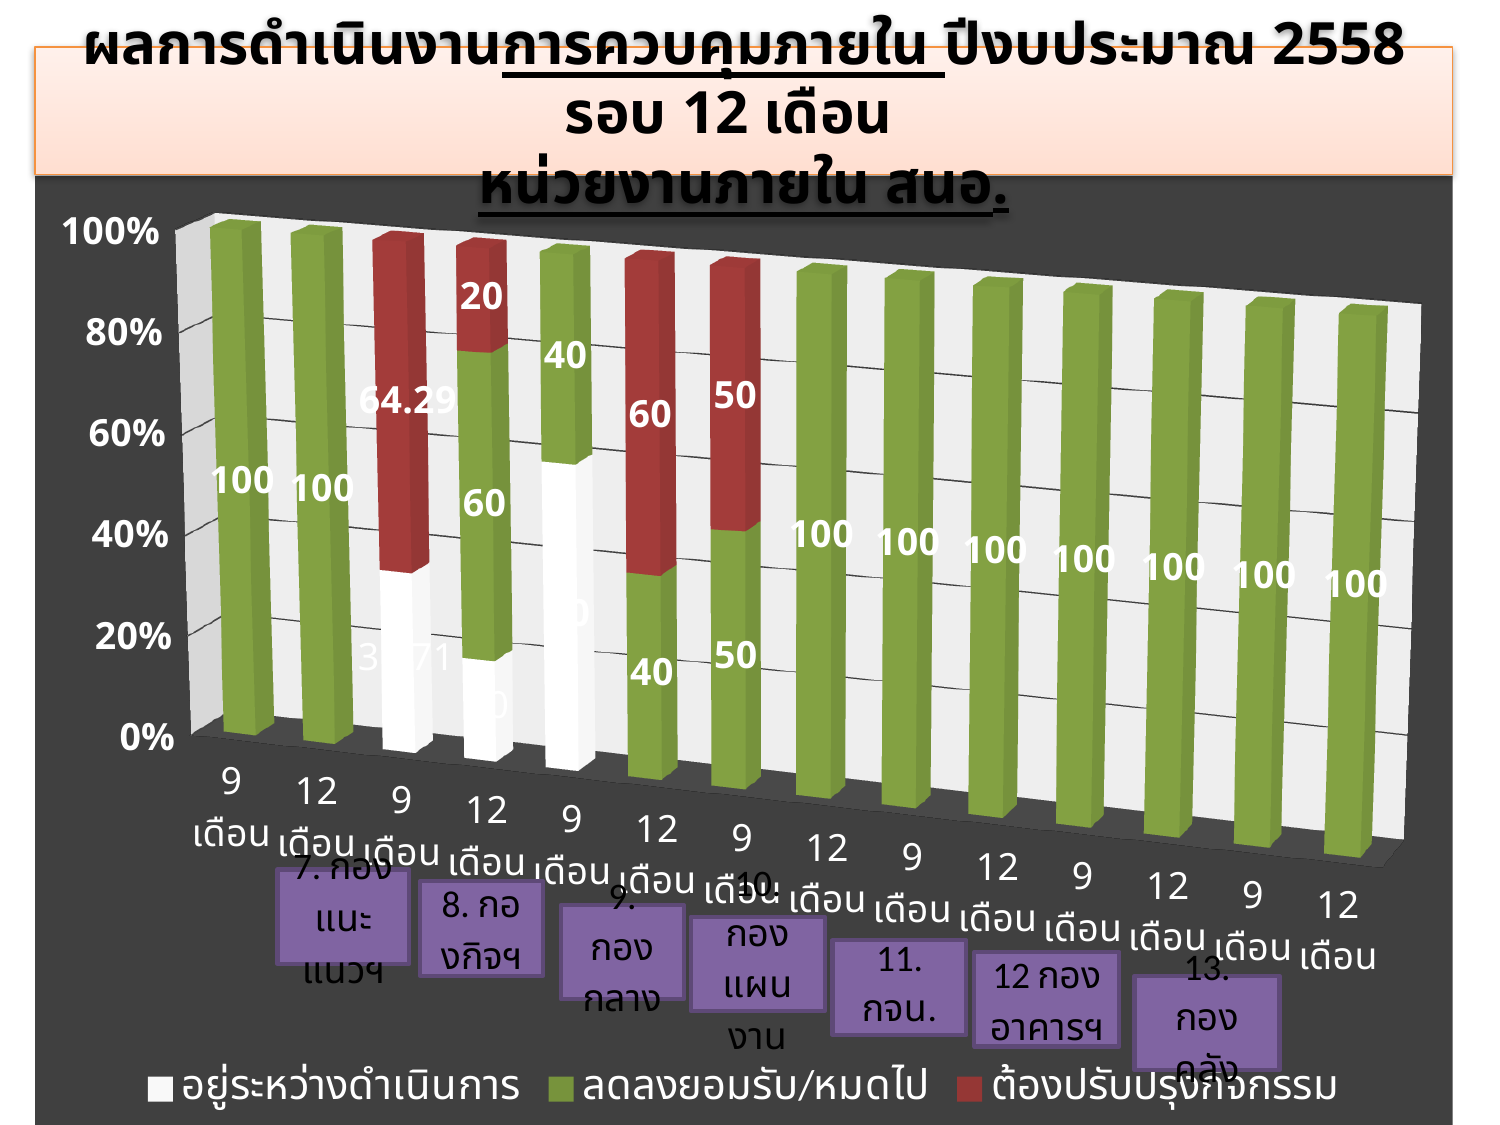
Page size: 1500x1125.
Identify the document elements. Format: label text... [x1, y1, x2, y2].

title ผลการดำเนินงานการควบคุมภายใน ปีงบประมาณ 2558 รอบ 12 เดือน หน่วยงานภายใน สนอ. [34, 46, 1453, 175]
chart [34, 175, 1453, 1125]
